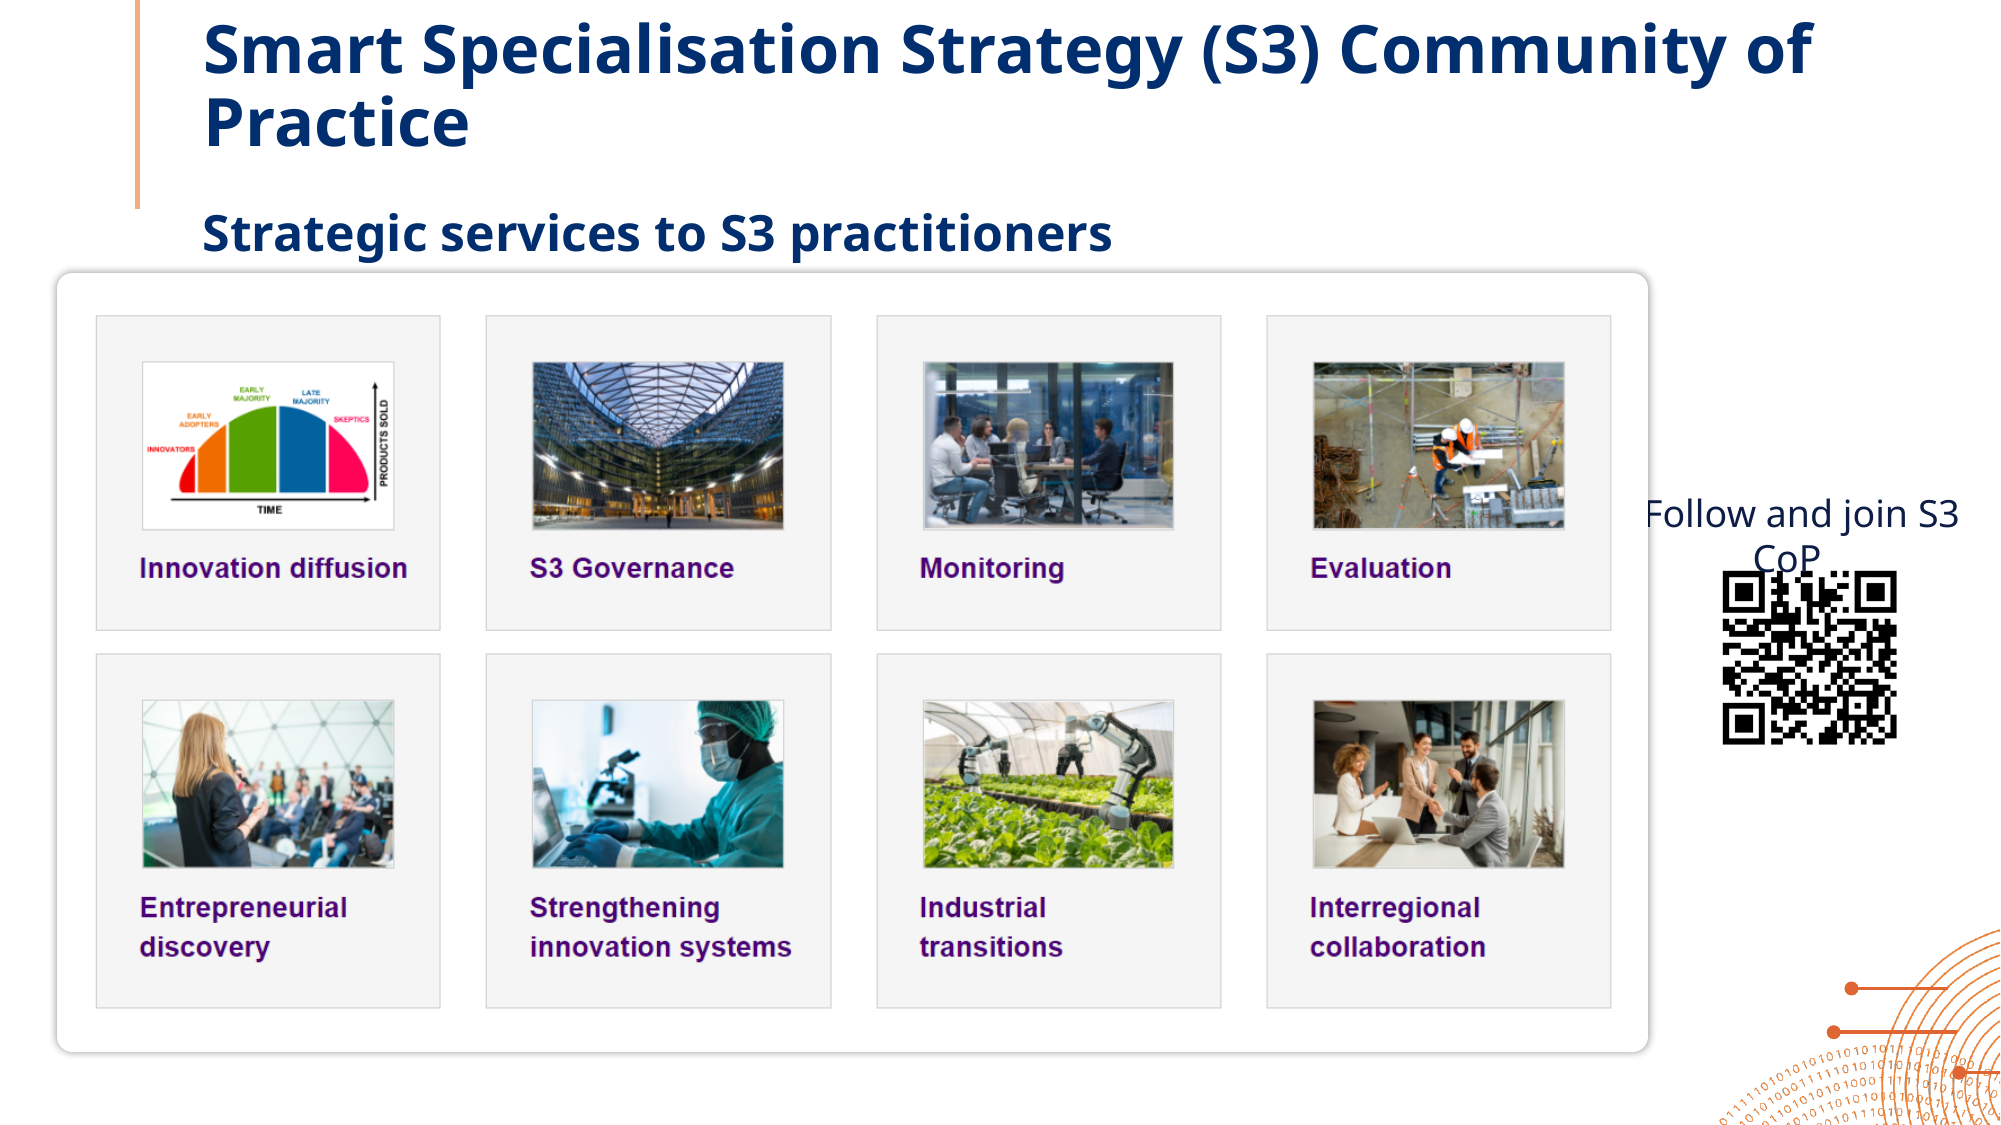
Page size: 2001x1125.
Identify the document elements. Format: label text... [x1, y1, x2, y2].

picture [1657, 895, 2001, 1125]
text_box Follow and join S3 CoP [1655, 482, 2000, 633]
text_box Strategic services to S3 practitioners [188, 194, 1506, 266]
picture [88, 304, 1617, 1021]
picture [1714, 562, 1903, 751]
text_box Smart Specialisation Strategy (S3) Community of Practice [188, 32, 2000, 161]
